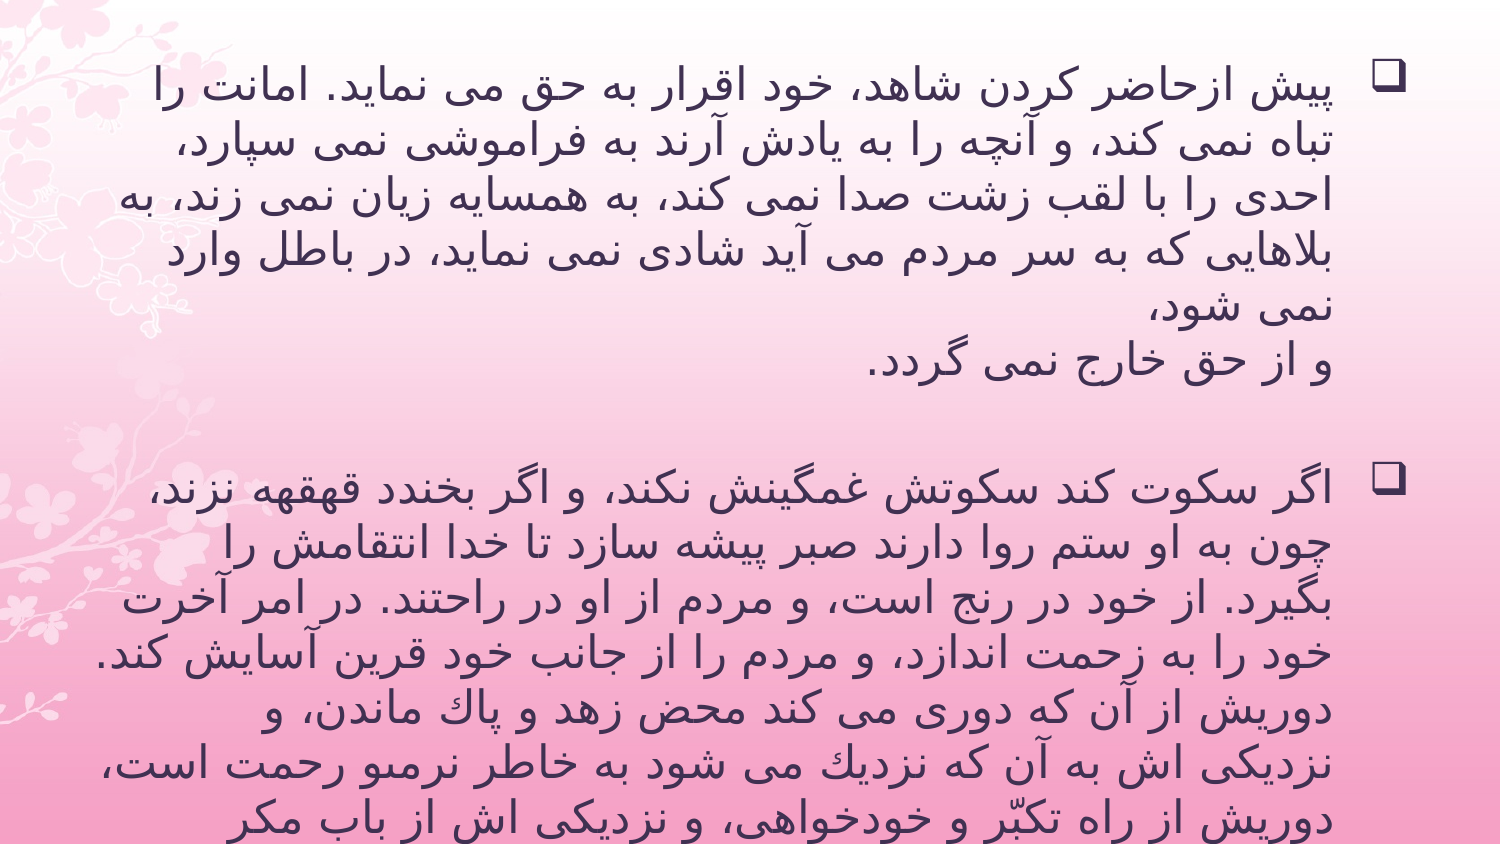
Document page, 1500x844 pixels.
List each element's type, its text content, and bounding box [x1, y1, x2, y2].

picture [0, 0, 1500, 844]
list پيش ازحاضر كردن شاهد، خود اقرار به حق مى نمايد. امانت را تباه نمى كند، و آنچه را به يادش آرند به فراموشى نمى سپارد، احدى را با لقب زشت صدا نمى كند، به همسايه زيان نمى زند، به بلاهايى كه به سر مردم مى آيد شادى نمى نمايد، در باطل وارد نمى شود، و از حق خارج نمى گردد. اگر سكوت كند سكوتش غمگينش نكند، و اگر بخندد قهقهه نزند، چون به او ستم روا دارند صبر پيشه سازد تا خدا انتقامش را بگيرد. از خود در رنج است، و مردم از او در راحتند. در امر آخرت خود را به زحمت اندازد، و مردم را از جانب خود قرين آسايش كند. دوريش از آن كه دورى مى كند محض زهد و پاك ماندن، و نزديكى اش به آن كه نزديك مى شود به خاطر نرمىو رحمت است، دوريش از راه تكبّر و خودخواهى، و نزديكى اش از باب مكر و فريب نيست. [75, 46, 1425, 754]
